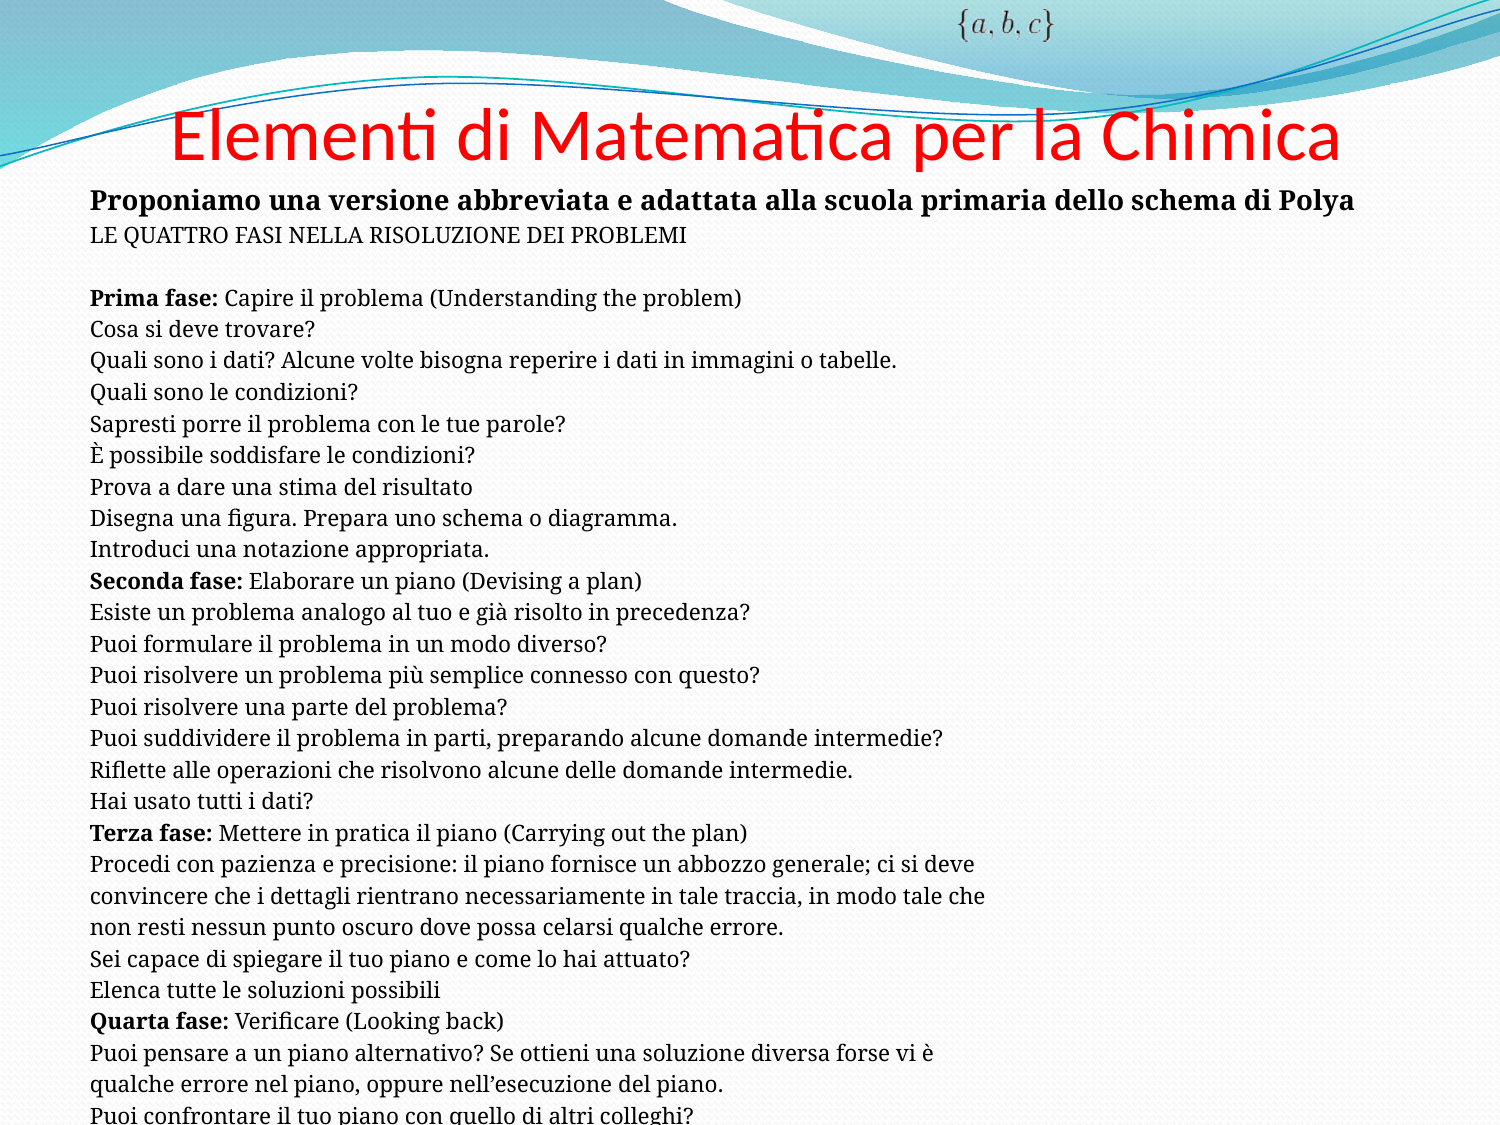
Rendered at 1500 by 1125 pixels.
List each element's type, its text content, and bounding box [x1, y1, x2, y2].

list Proponiamo una versione abbreviata e adattata alla scuola primaria dello schema di Polya LE QUATTRO FASI NELLA RISOLUZIONE DEI PROBLEMI Prima fase: Capire il problema (Understanding the problem) Cosa si deve trovare? Quali sono i dati? Alcune volte bisogna reperire i dati in immagini o tabelle. Quali sono le condizioni? Sapresti porre il problema con le tue parole? È possibile soddisfare le condizioni? Prova a dare una stima del risultato Disegna una figura. Prepara uno schema o diagramma. Introduci una notazione appropriata. Seconda fase: Elaborare un piano (Devising a plan) Esiste un problema analogo al tuo e già risolto in precedenza? Puoi formulare il problema in un modo diverso? Puoi risolvere un problema più semplice connesso con questo? Puoi risolvere una parte del problema? Puoi suddividere il problema in parti, preparando alcune domande intermedie? Riflette alle operazioni che risolvono alcune delle domande intermedie. Hai usato tutti i dati? Terza fase: Mettere in pratica il piano (Carrying out the plan) Procedi con pazienza e precisione: il piano fornisce un abbozzo generale; ci si deve convincere che i dettagli rientrano necessariamente in tale traccia, in modo tale che non resti nessun punto oscuro dove possa celarsi qualche errore. Sei capace di spiegare il tuo piano e come lo hai attuato? Elenca tutte le soluzioni possibili Quarta fase: Verificare (Looking back) Puoi pensare a un piano alternativo? Se ottieni una soluzione diversa forse vi è qualche errore nel piano, oppure nell’esecuzione del piano. Puoi confrontare il tuo piano con quello di altri colleghi? Valuta il risultato: se non è verosimile forse hai fatto qualche errore [75, 175, 1425, 1125]
picture [956, 9, 1055, 42]
title Elementi di Matematica per la Chimica [82, 70, 1432, 176]
